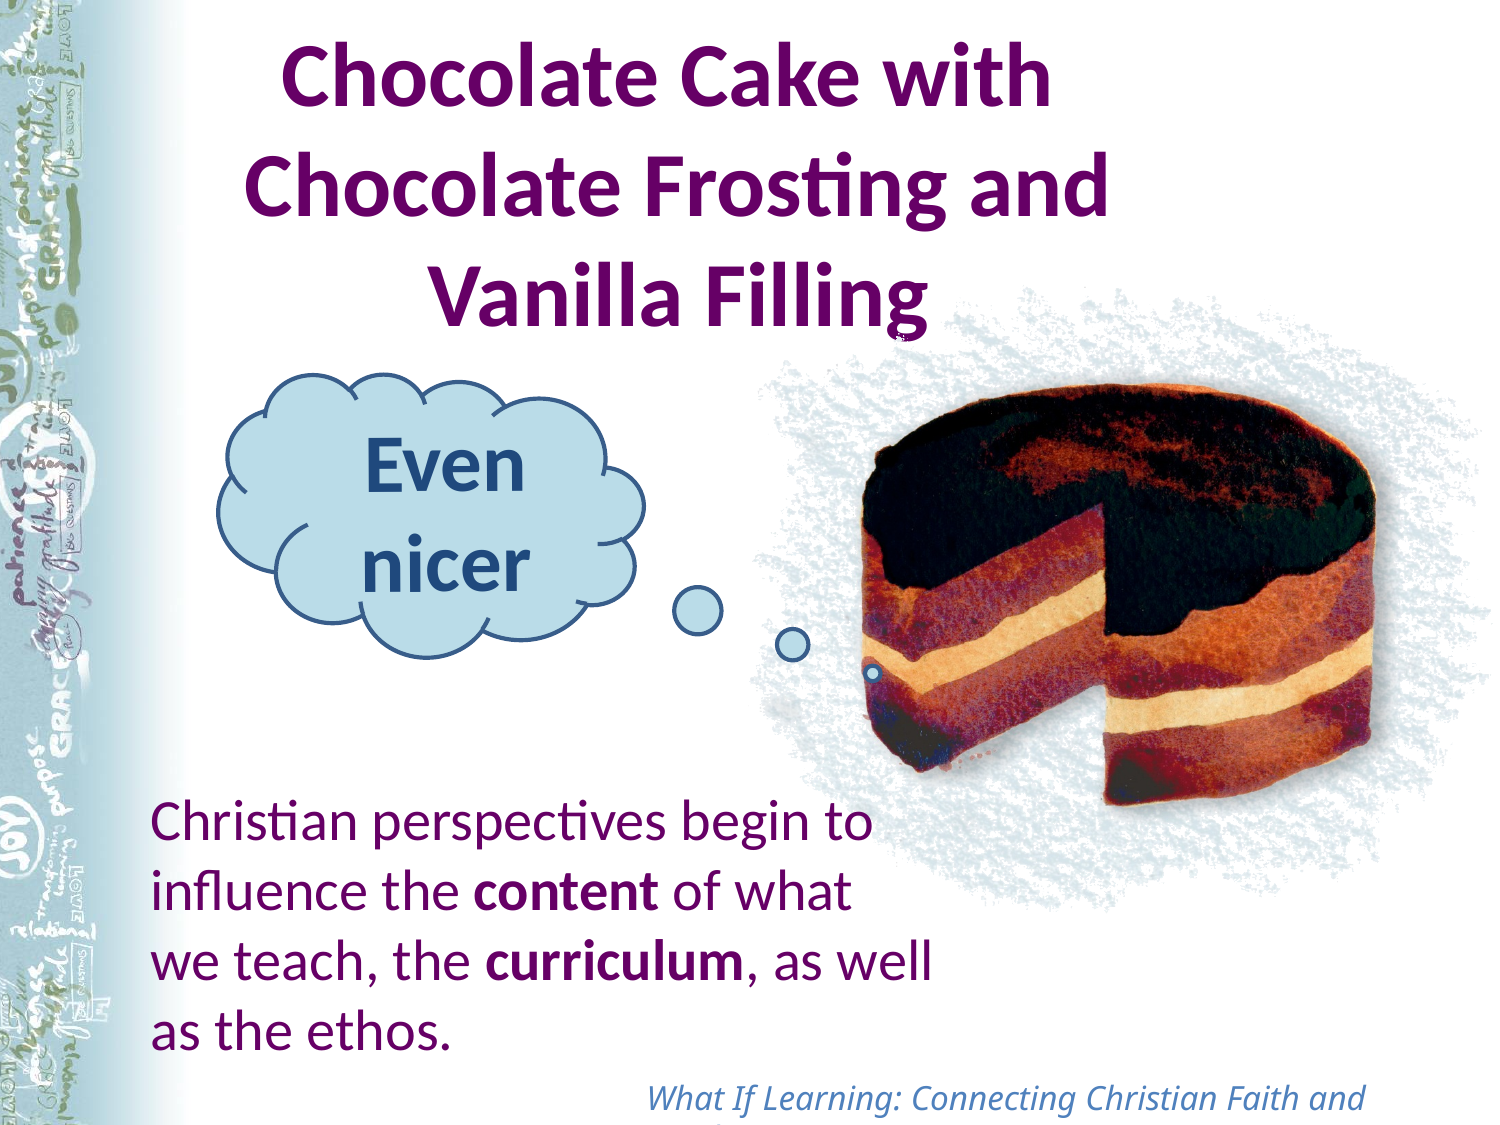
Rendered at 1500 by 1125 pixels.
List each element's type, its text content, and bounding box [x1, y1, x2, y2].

text_box Chocolate Cake with Chocolate Frosting and Vanilla Filling [311, 7, 1223, 352]
text_box Christian perspectives begin to influence the content of what we teach, the curriculum, as well as the ethos. [311, 774, 951, 1070]
picture [643, 190, 1500, 1012]
text_box What If Learning: Connecting Christian Faith and Teaching [631, 1069, 1500, 1125]
text_box Even nicer [311, 374, 638, 658]
picture [0, 0, 307, 1125]
